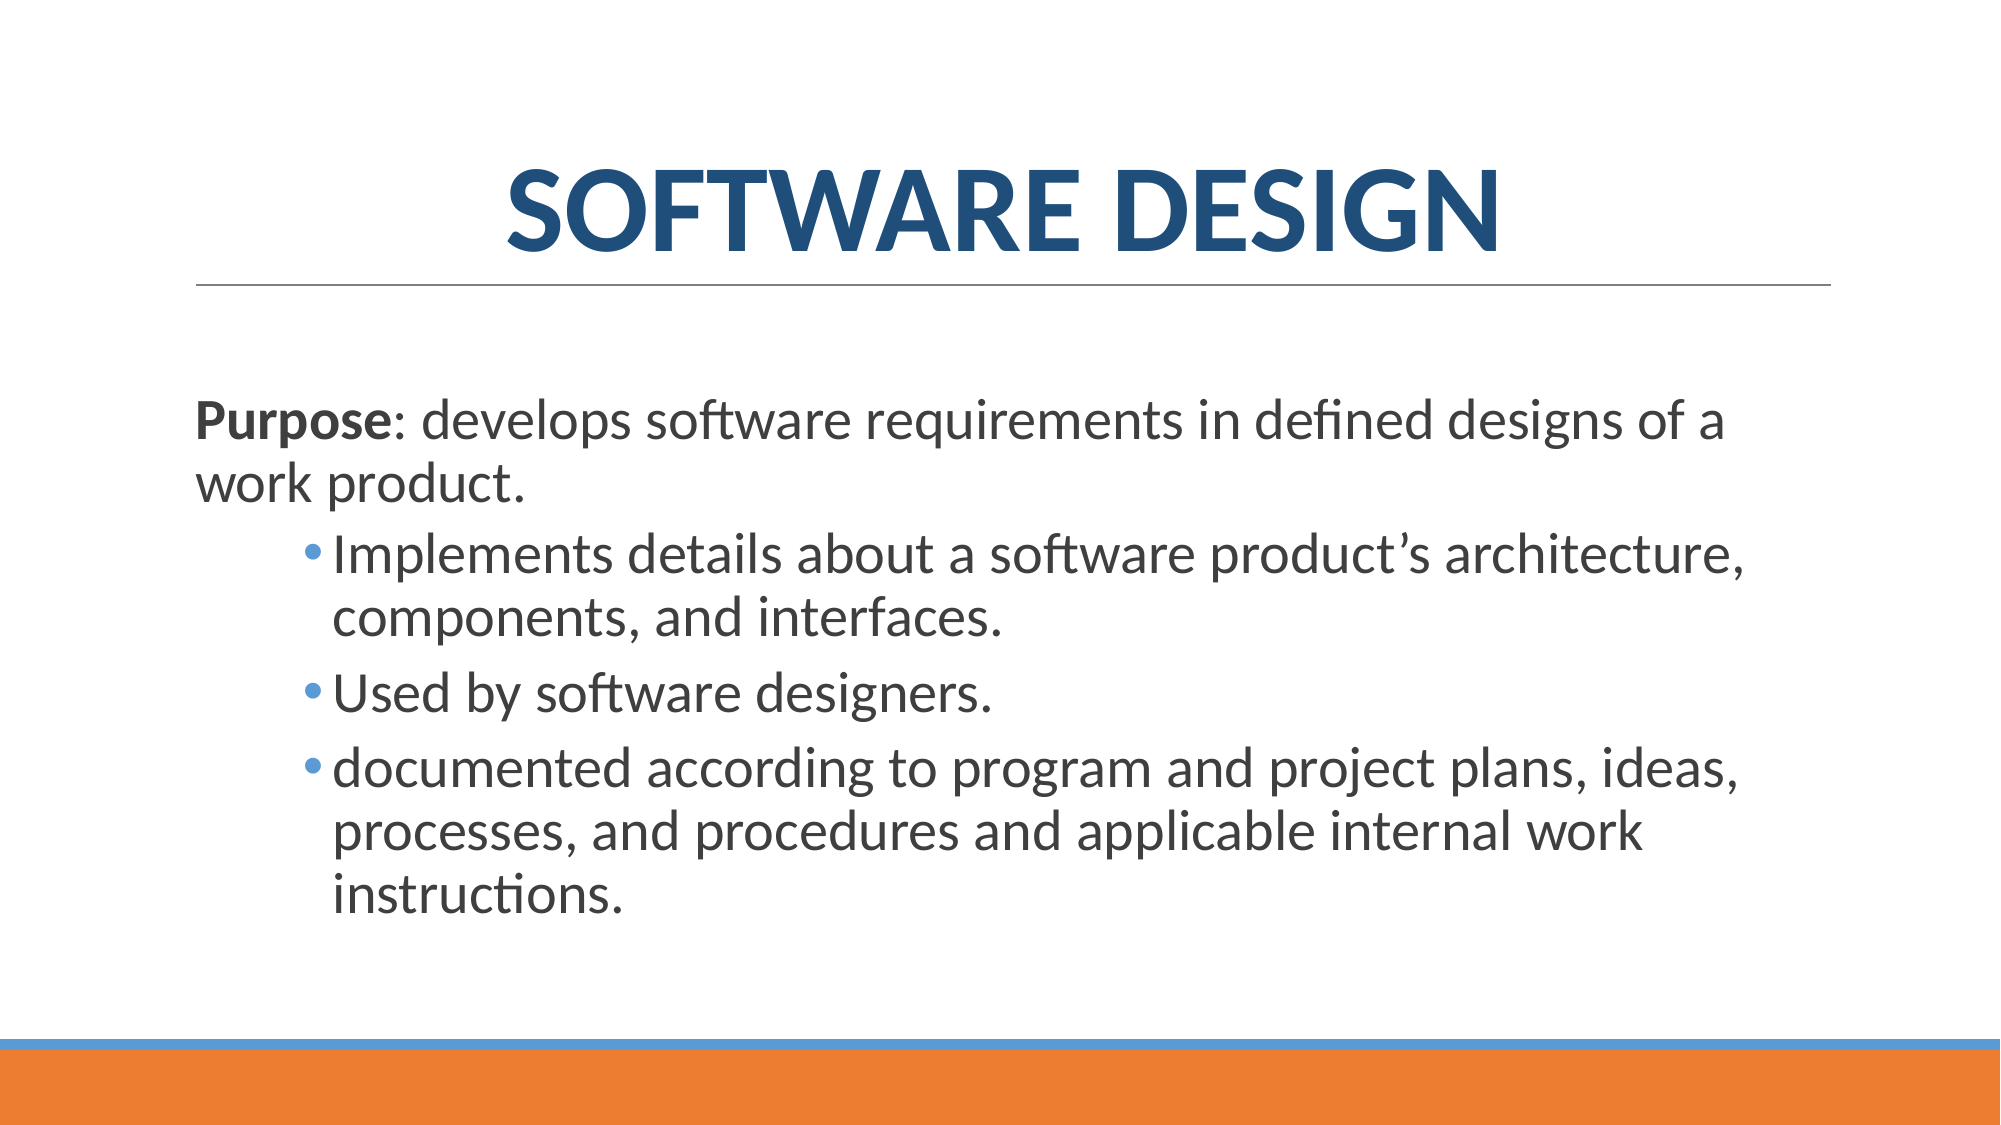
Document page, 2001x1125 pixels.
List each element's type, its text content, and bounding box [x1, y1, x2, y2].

title SOFTWARE DESIGN [180, 47, 1830, 285]
list Purpose: develops software requirements in defined designs of a work product. Implements details about a software product’s architecture, components, and interfaces. Used by software designers. documented according to program and project plans, ideas, processes, and procedures and applicable internal work instructions. [180, 302, 1830, 963]
